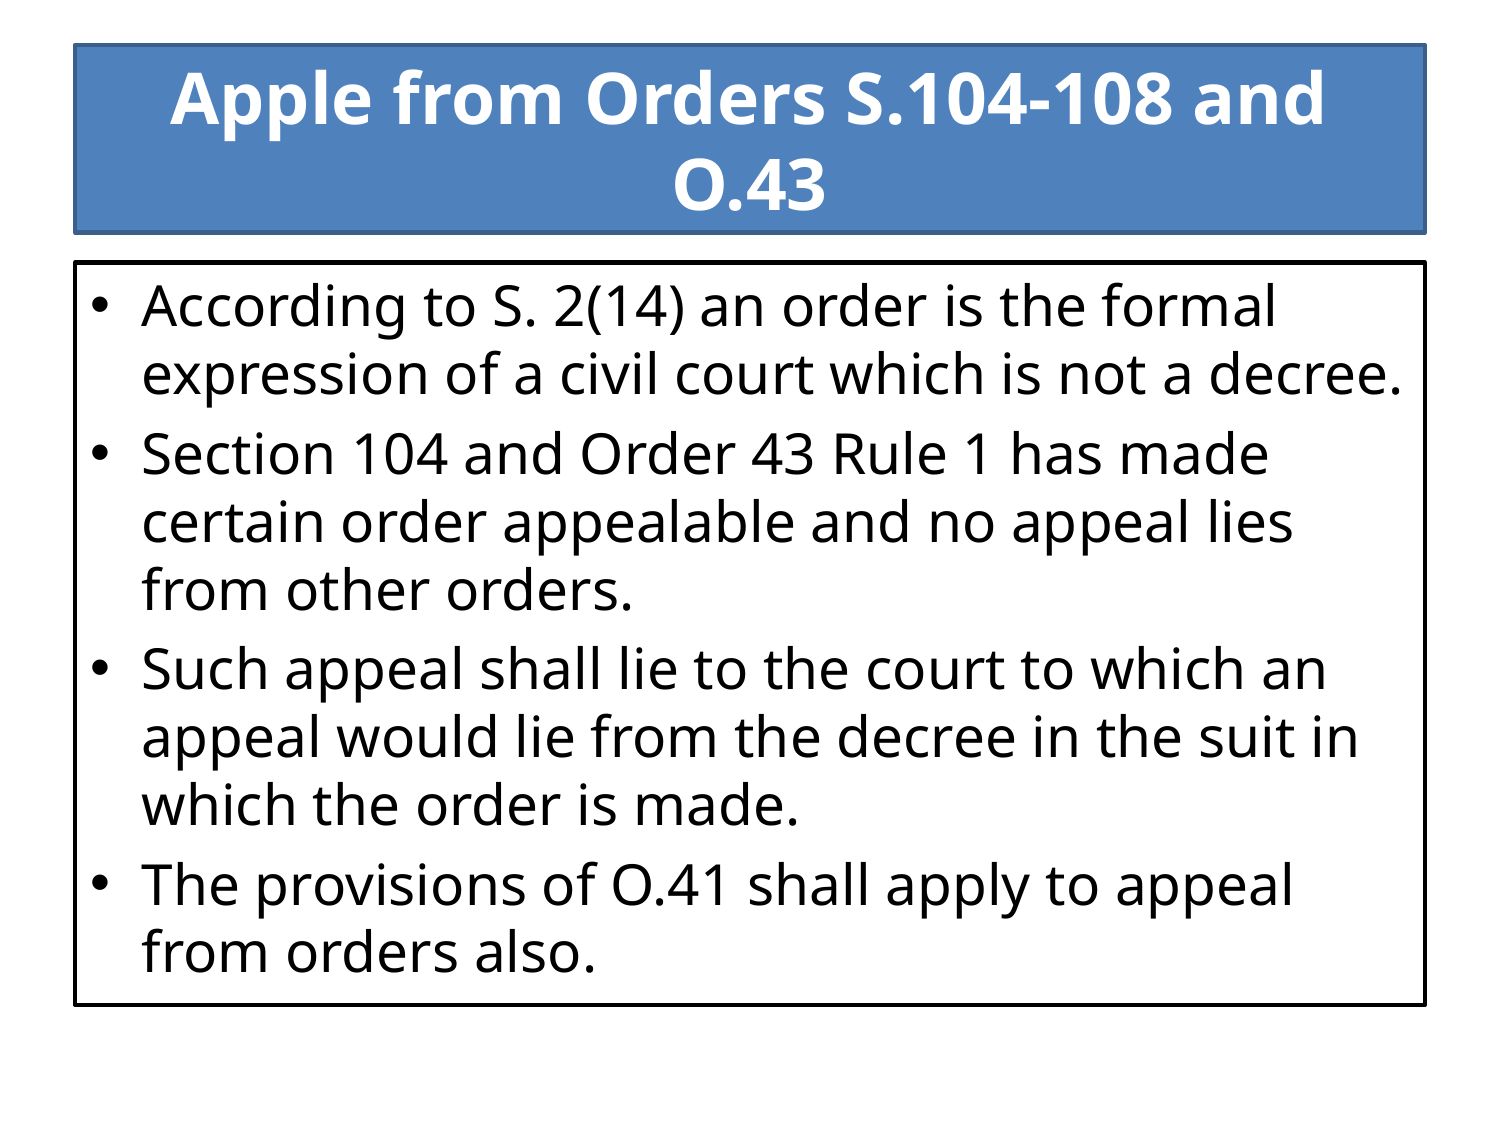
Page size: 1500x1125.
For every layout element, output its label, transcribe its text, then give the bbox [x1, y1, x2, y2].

list According to S. 2(14) an order is the formal expression of a civil court which is not a decree. Section 104 and Order 43 Rule 1 has made certain order appealable and no appeal lies from other orders. Such appeal shall lie to the court to which an appeal would lie from the decree in the suit in which the order is made. The provisions of O.41 shall apply to appeal from orders also. [73, 260, 1427, 1007]
title Apple from Orders S.104-108 and O.43 [73, 43, 1427, 235]
